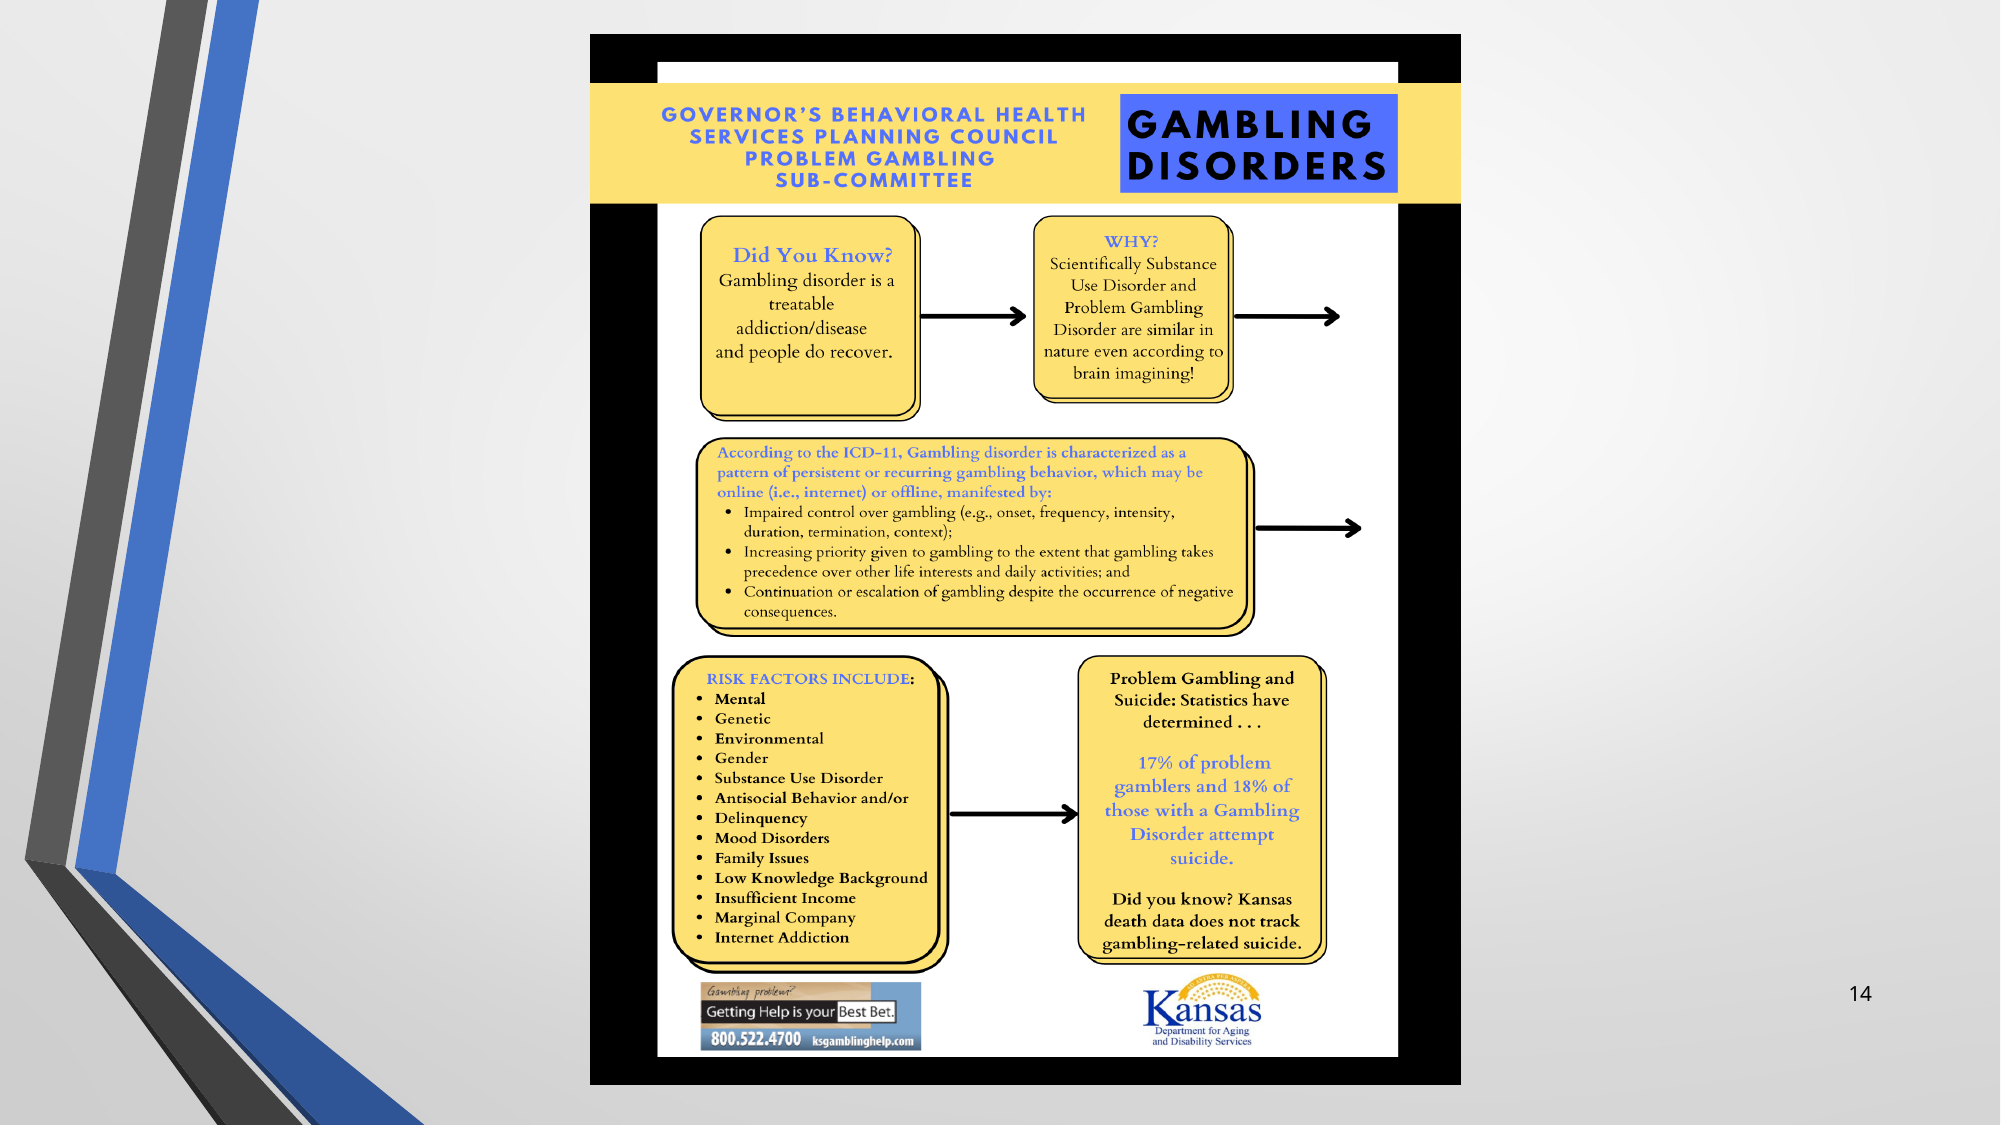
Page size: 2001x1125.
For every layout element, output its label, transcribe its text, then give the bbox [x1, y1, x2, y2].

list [590, 34, 1462, 1085]
slide_number 14 [1796, 965, 1887, 1025]
